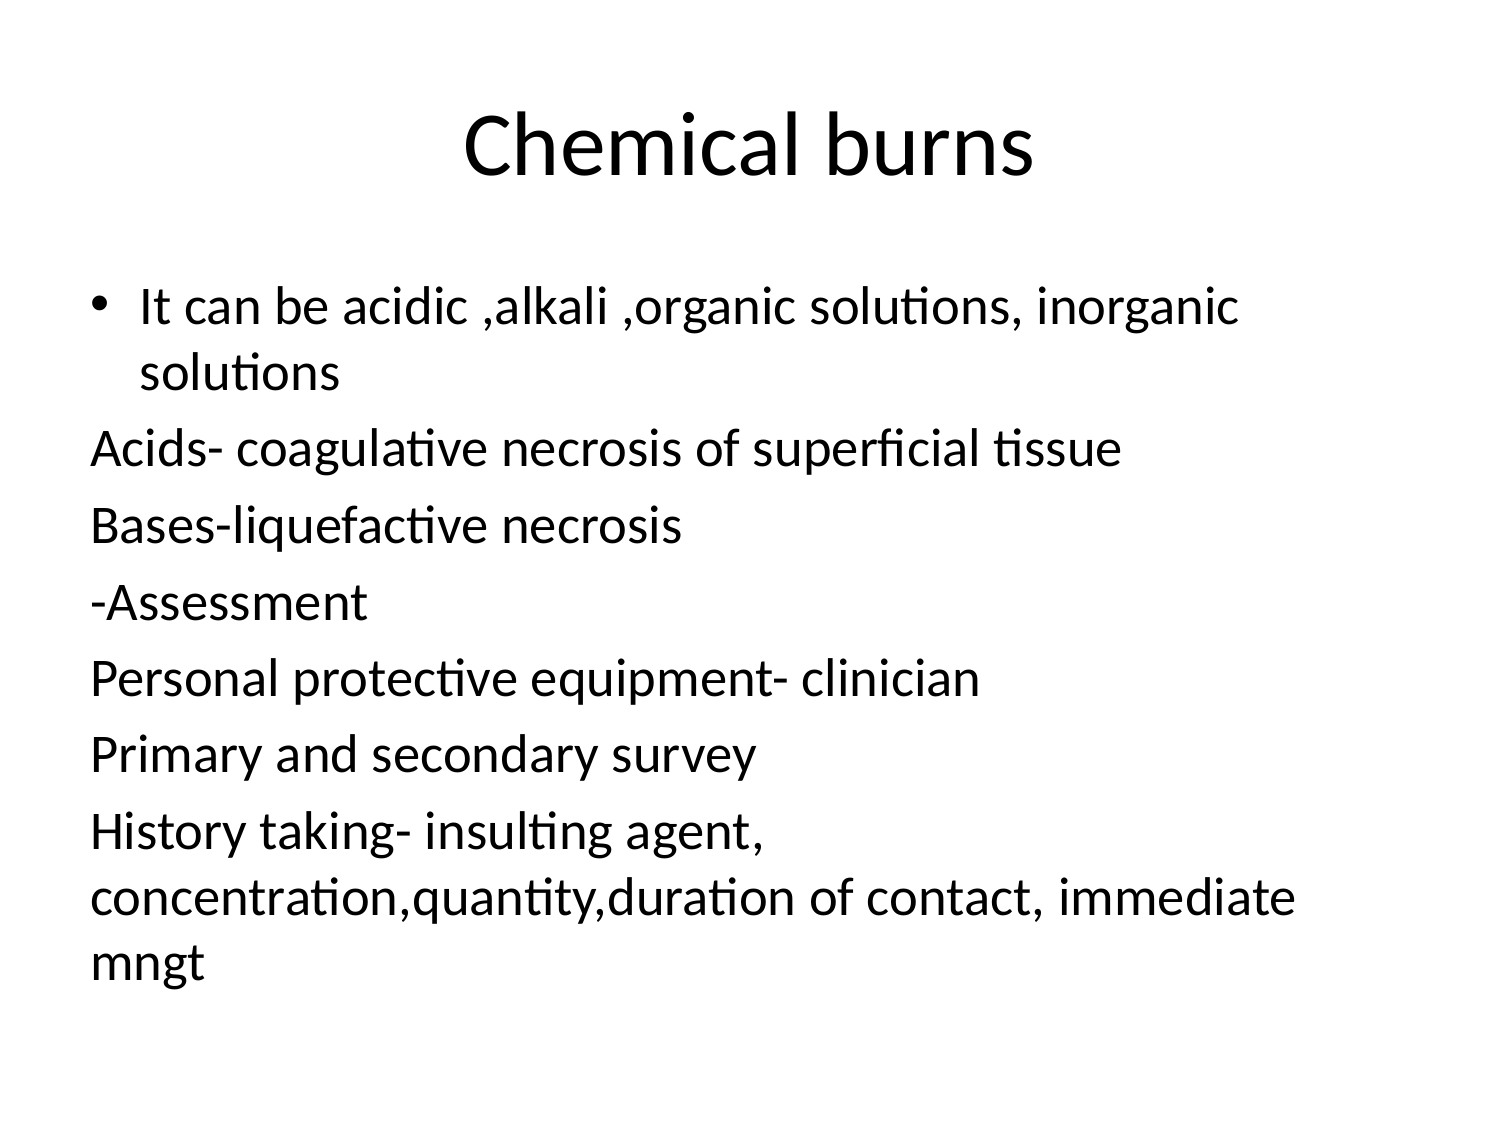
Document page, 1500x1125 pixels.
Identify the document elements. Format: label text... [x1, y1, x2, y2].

list It can be acidic ,alkali ,organic solutions, inorganic solutions Acids- coagulative necrosis of superficial tissue Bases-liquefactive necrosis -Assessment Personal protective equipment- clinician Primary and secondary survey History taking- insulting agent, concentration,quantity,duration of contact, immediate mngt [75, 262, 1425, 1005]
title Chemical burns [75, 45, 1425, 233]
